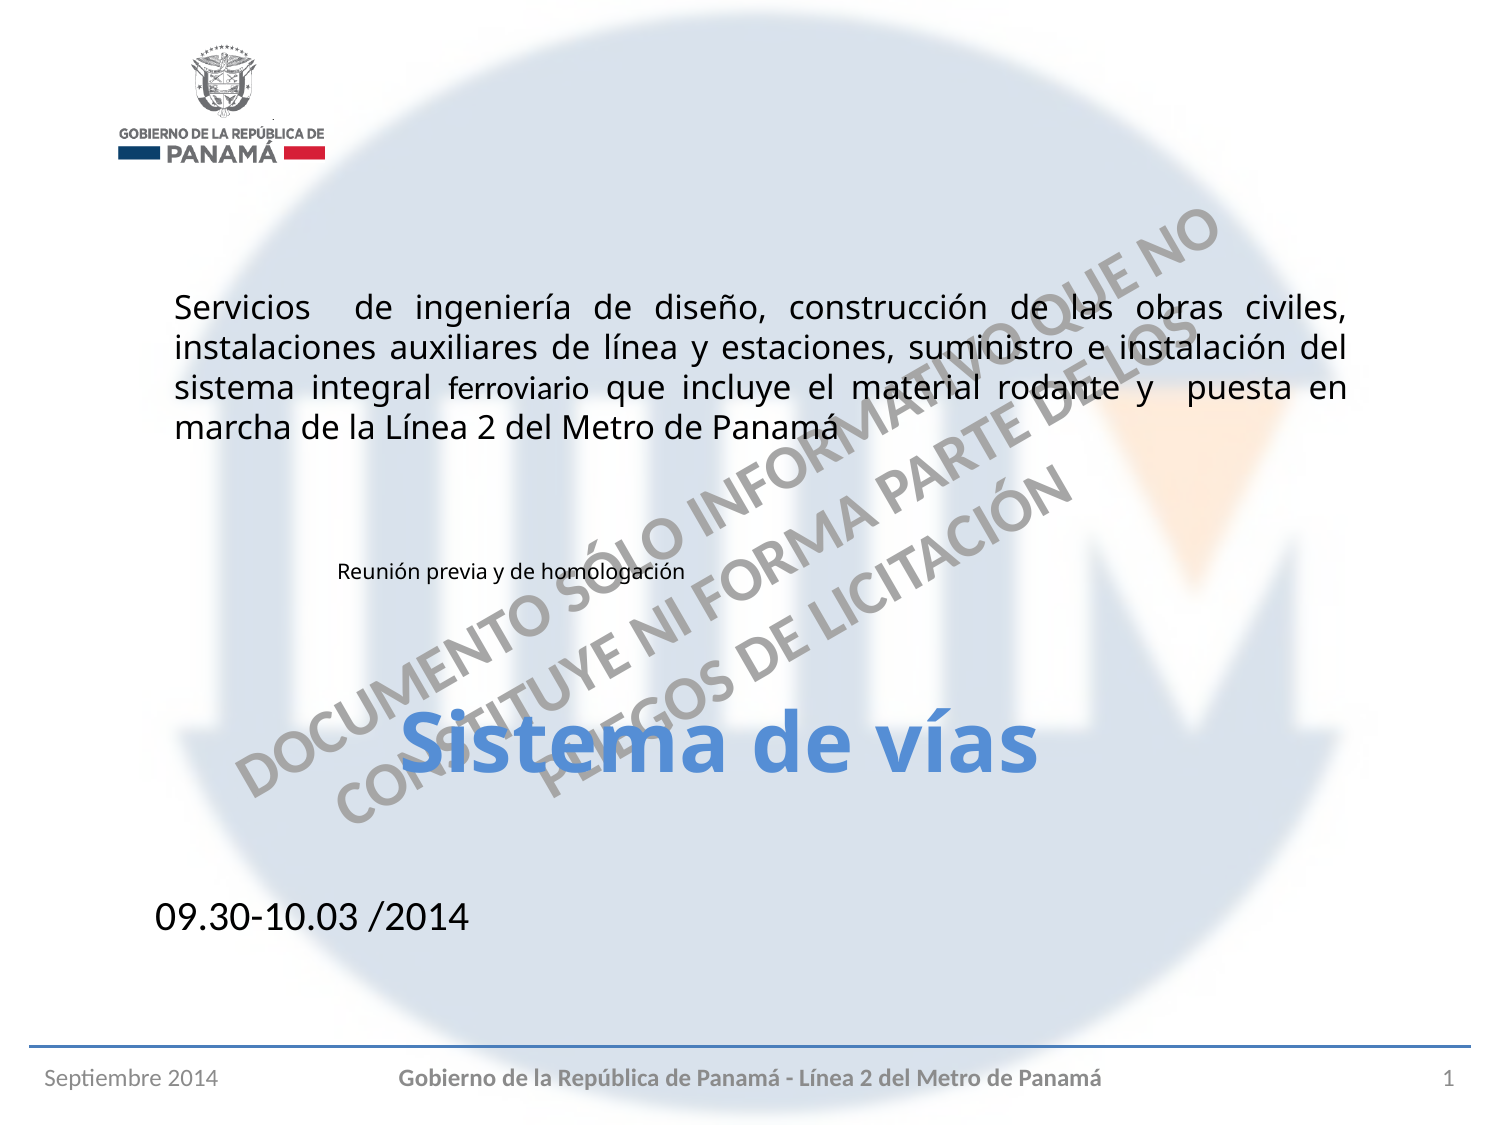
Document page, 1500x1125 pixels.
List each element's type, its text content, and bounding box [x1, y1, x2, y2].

slide_number Septiembre 2014 [29, 1053, 243, 1107]
text_box Servicios de ingeniería de diseño, construcción de las obras civiles, instalaciones auxiliares de línea y estaciones, suministro e instalación del sistema integral ferroviario que incluye el material rodante y puesta en marcha de la Línea 2 del Metro de Panamá [159, 278, 1365, 454]
footer Gobierno de la República de Panamá - Línea 2 del Metro de Panamá [383, 1056, 1146, 1107]
text_box 09.30-10.03 /2014 [140, 881, 554, 947]
picture [117, 43, 325, 163]
title Reunión previa y de homologación [322, 527, 1500, 622]
text_box Sistema de vías [0, 668, 1210, 811]
slide_number 1 [1146, 1053, 1470, 1107]
